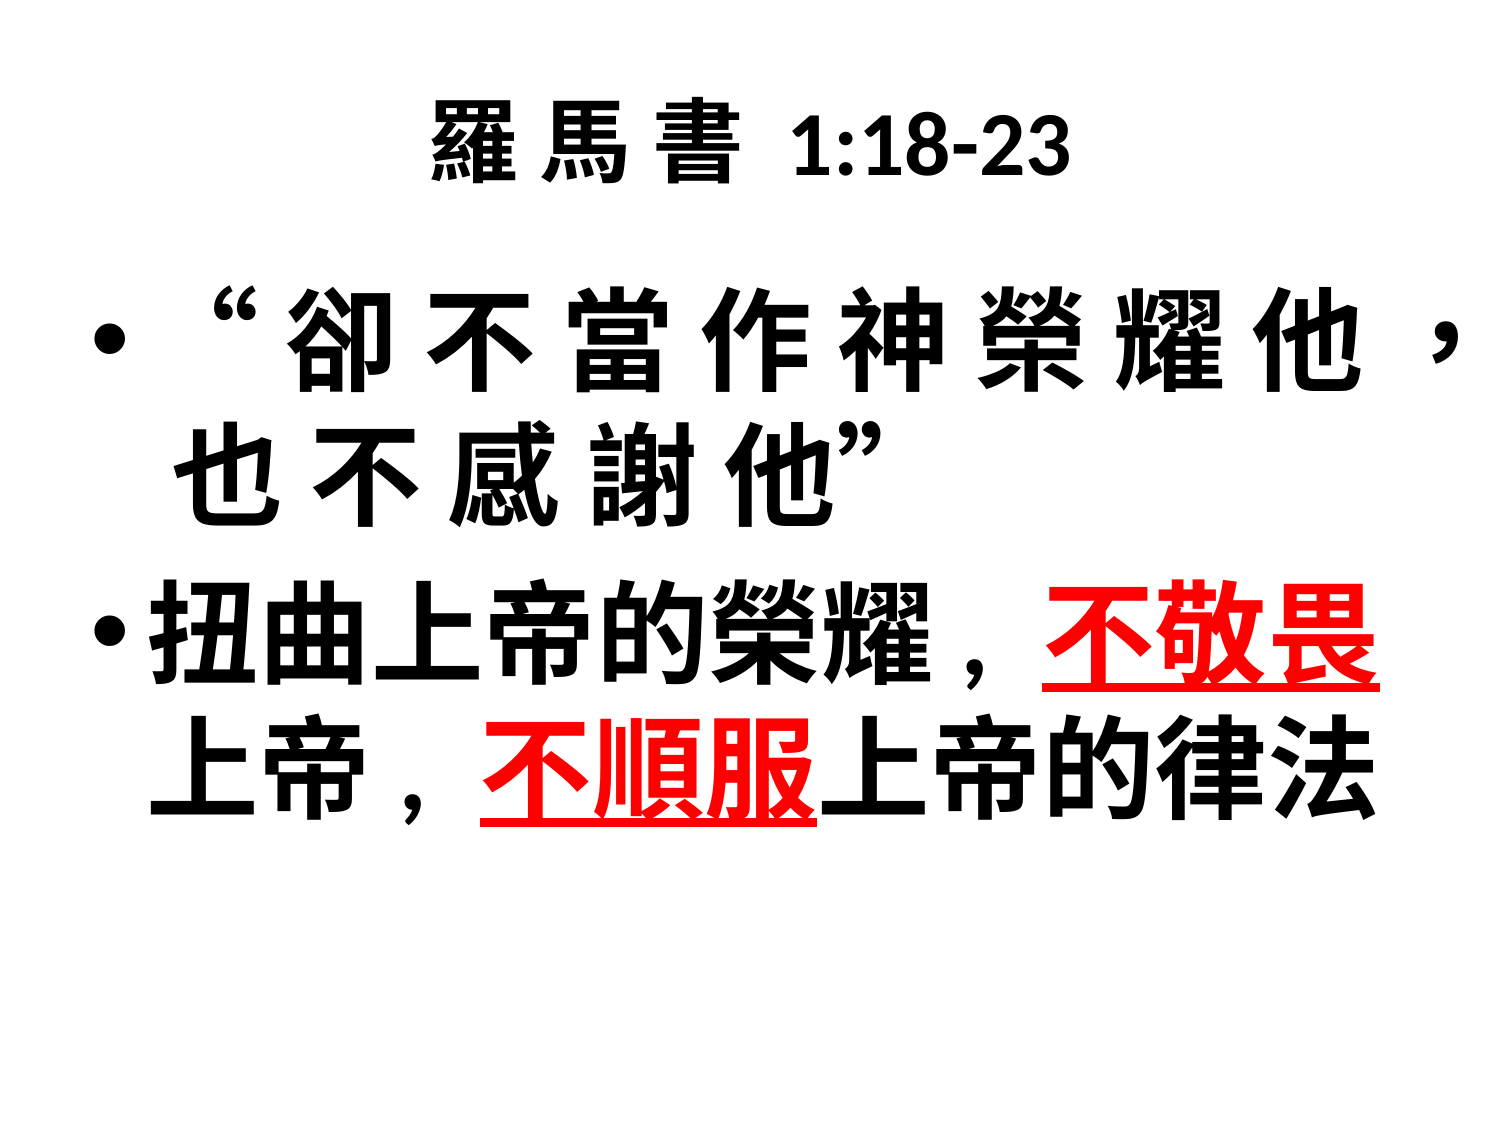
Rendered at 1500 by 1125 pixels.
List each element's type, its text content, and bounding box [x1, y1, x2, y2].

title 羅 馬 書 1:18-23 [75, 45, 1425, 233]
list “卻 不 當 作 神 榮 耀 他 ， 也 不 感 謝 他” 扭曲上帝的榮耀, 不敬畏上帝, 不順服上帝的律法 [75, 262, 1425, 1005]
